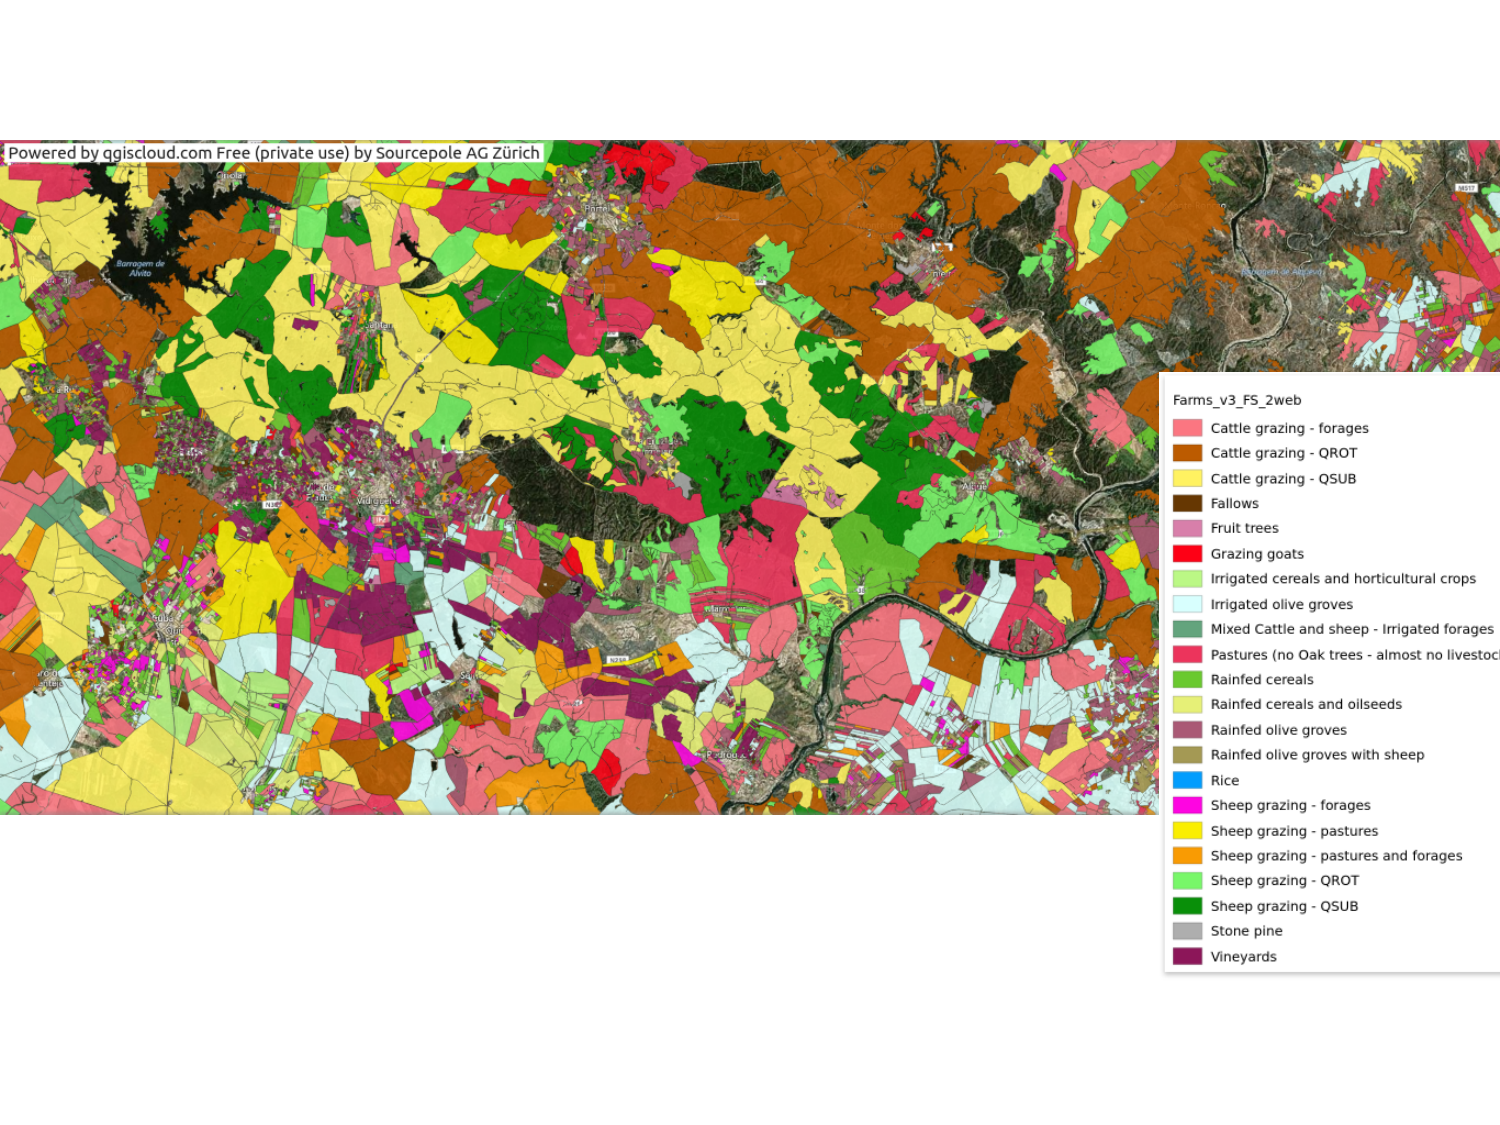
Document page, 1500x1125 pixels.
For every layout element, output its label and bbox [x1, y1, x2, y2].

picture [0, 140, 1500, 985]
